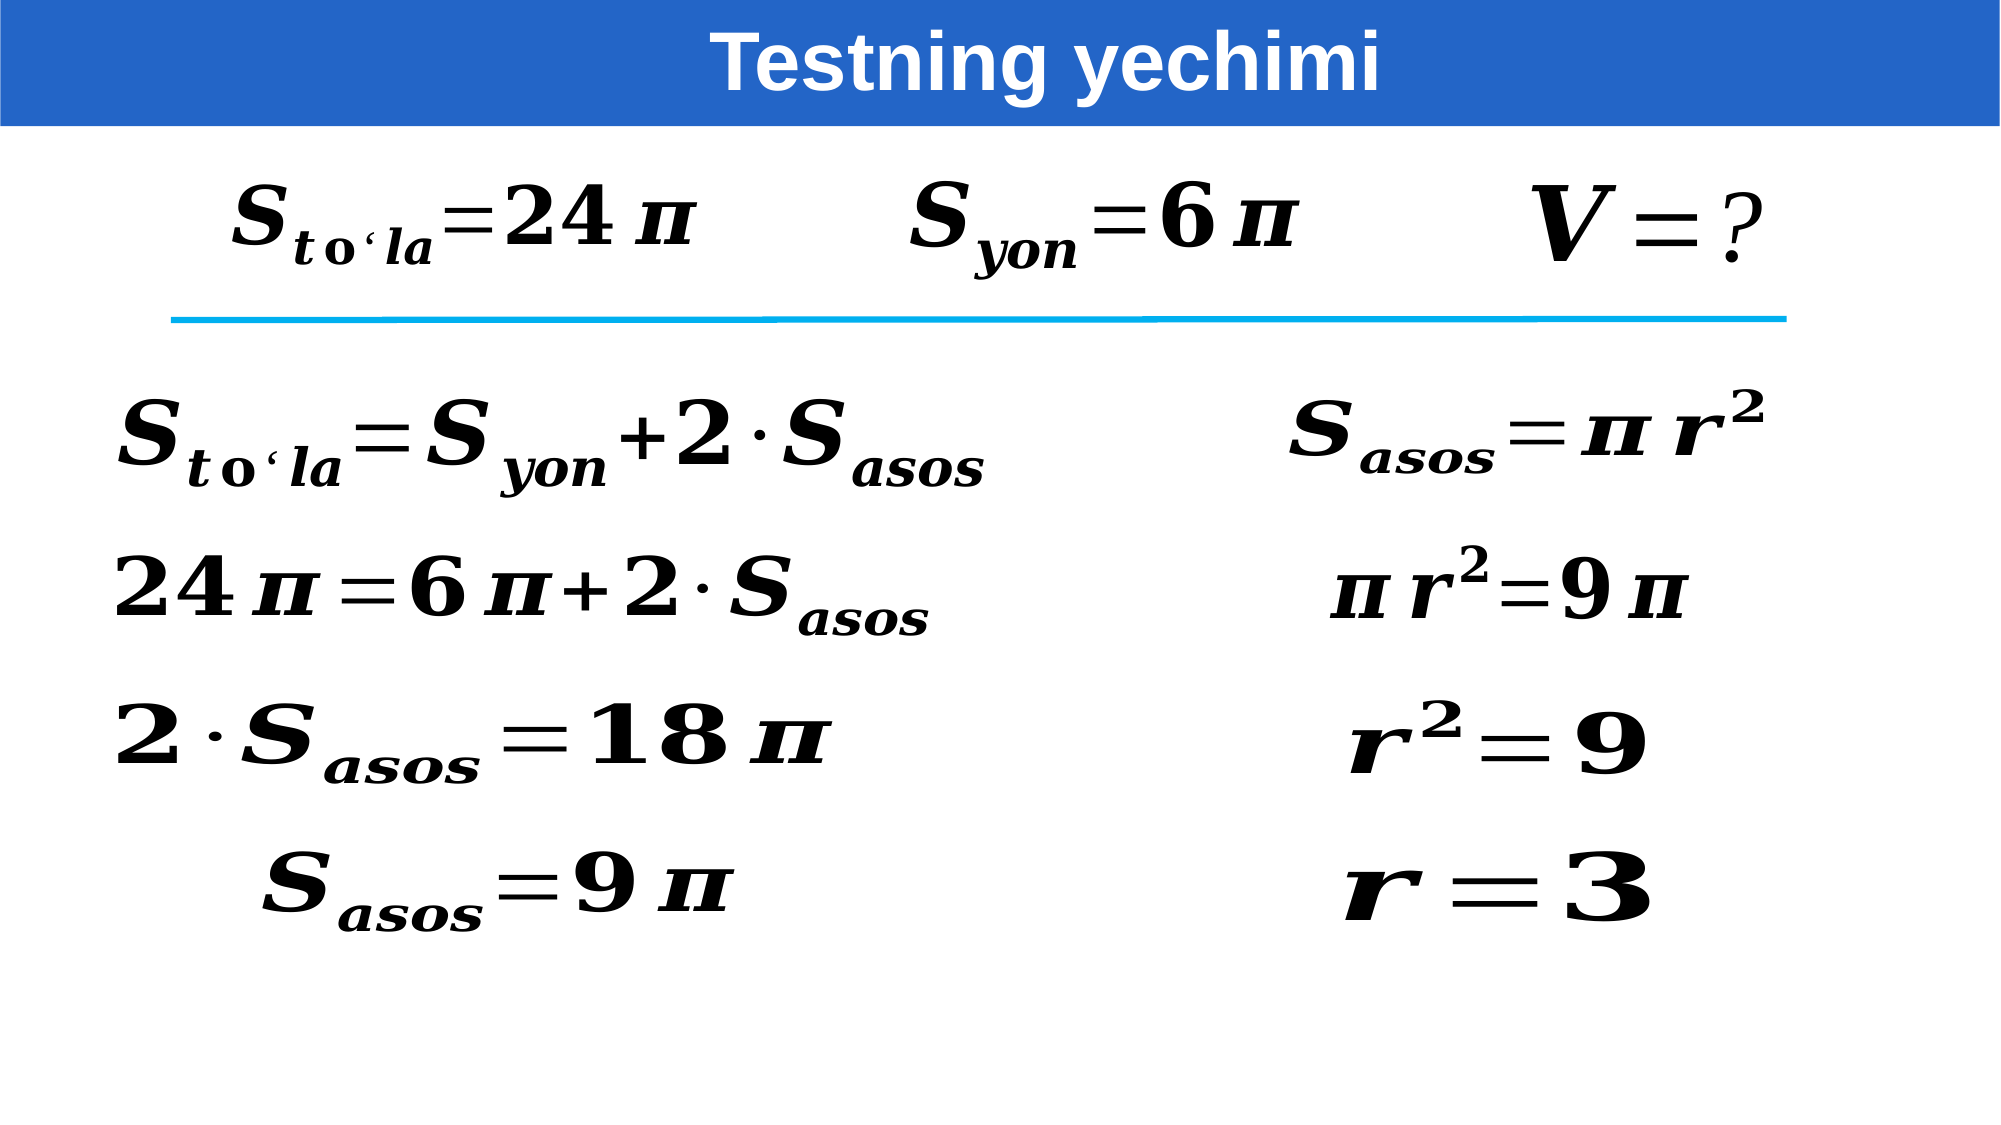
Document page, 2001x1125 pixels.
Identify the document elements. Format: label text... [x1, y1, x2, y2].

text_box Testning yechimi [695, 0, 1399, 115]
text_box [0, 0, 2000, 127]
